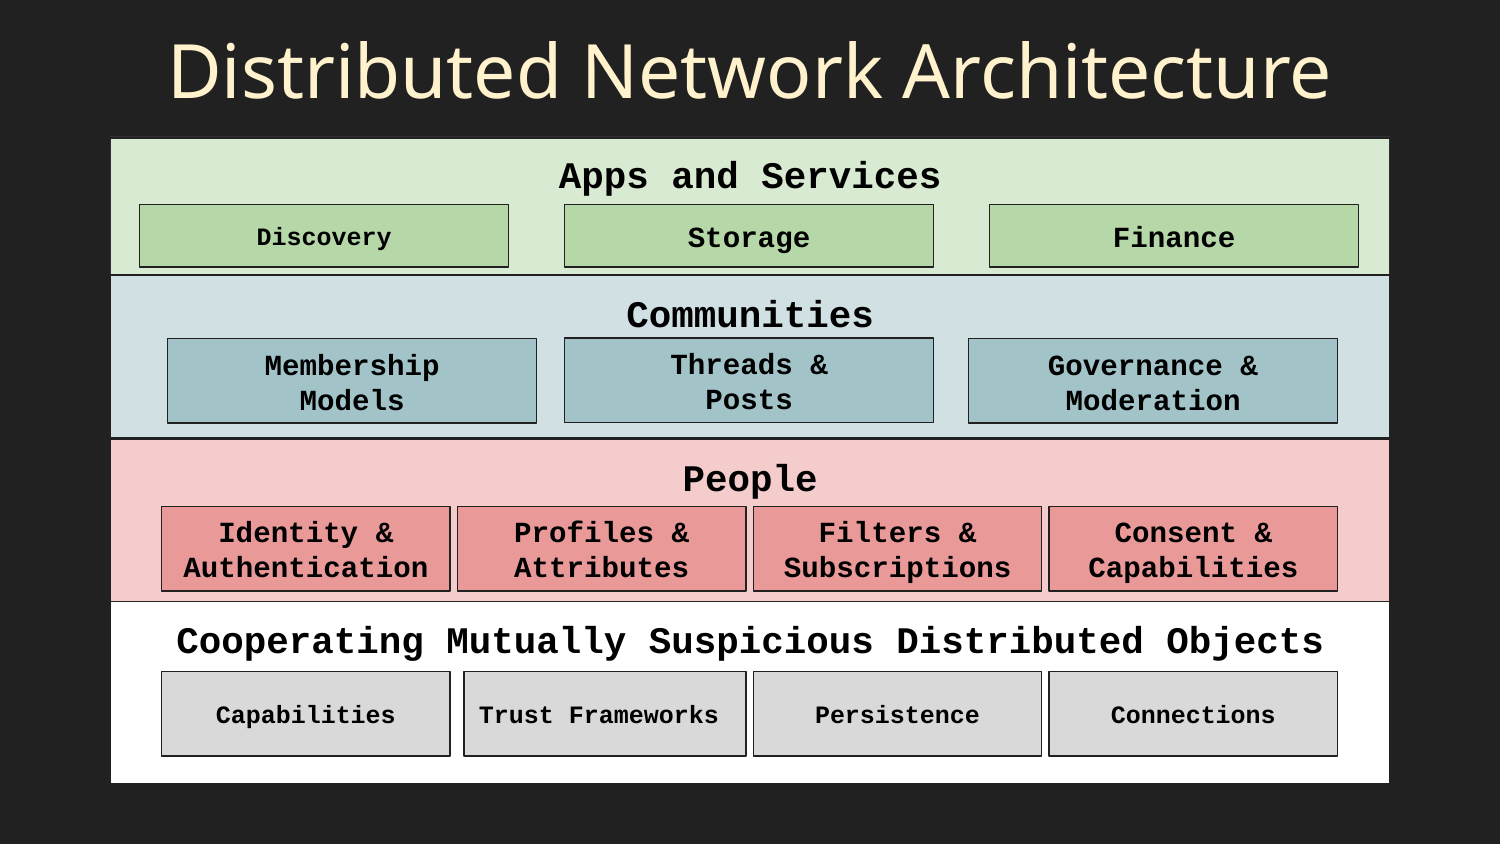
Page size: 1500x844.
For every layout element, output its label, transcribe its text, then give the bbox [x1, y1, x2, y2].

text_box Filters & Subscriptions [753, 506, 1042, 592]
text_box Threads & Posts [564, 337, 934, 423]
text_box Governance & Moderation [968, 338, 1338, 424]
text_box Communities [110, 275, 1390, 438]
text_box Consent & Capabilities [1049, 506, 1338, 592]
text_box Capabilities [161, 671, 450, 756]
text_box Persistence [753, 671, 1042, 756]
text_box Apps and Services [110, 139, 1390, 275]
title Distributed Network Architecture [0, 0, 1500, 139]
text_box Cooperating Mutually Suspicious Distributed Objects [110, 602, 1390, 784]
text_box Membership Models [167, 338, 537, 424]
text_box Connections [1049, 671, 1338, 756]
text_box Finance [989, 204, 1359, 268]
text_box People [110, 438, 1390, 602]
text_box Discovery [139, 204, 509, 268]
text_box Profiles & Attributes [457, 506, 746, 592]
text_box Storage [564, 204, 934, 268]
text_box Identity & Authentication [161, 506, 450, 592]
text_box Trust Frameworks [463, 671, 746, 756]
